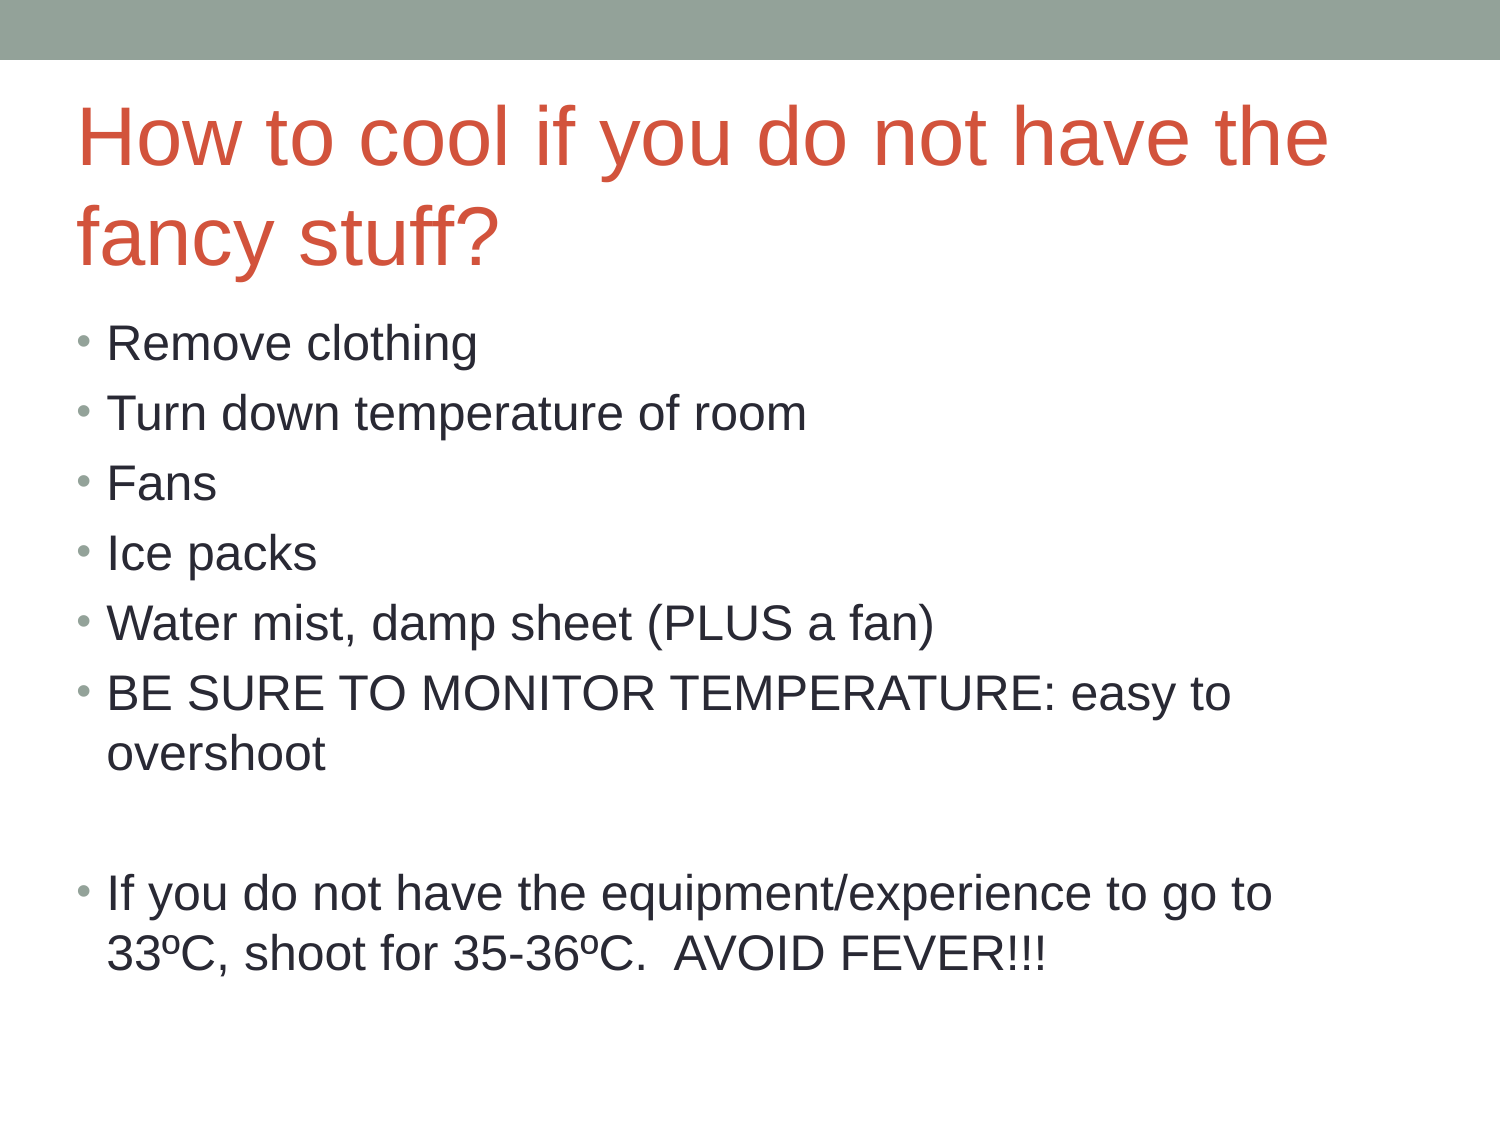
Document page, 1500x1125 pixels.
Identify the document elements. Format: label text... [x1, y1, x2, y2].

title How to cool if you do not have the fancy stuff? [61, 101, 1412, 264]
list Remove clothing Turn down temperature of room Fans Ice packs Water mist, damp sheet (PLUS a fan) BE SURE TO MONITOR TEMPERATURE: easy to overshoot If you do not have the equipment/experience to go to 33ºC, shoot for 35-36ºC. AVOID FEVER!!! [61, 303, 1412, 1040]
